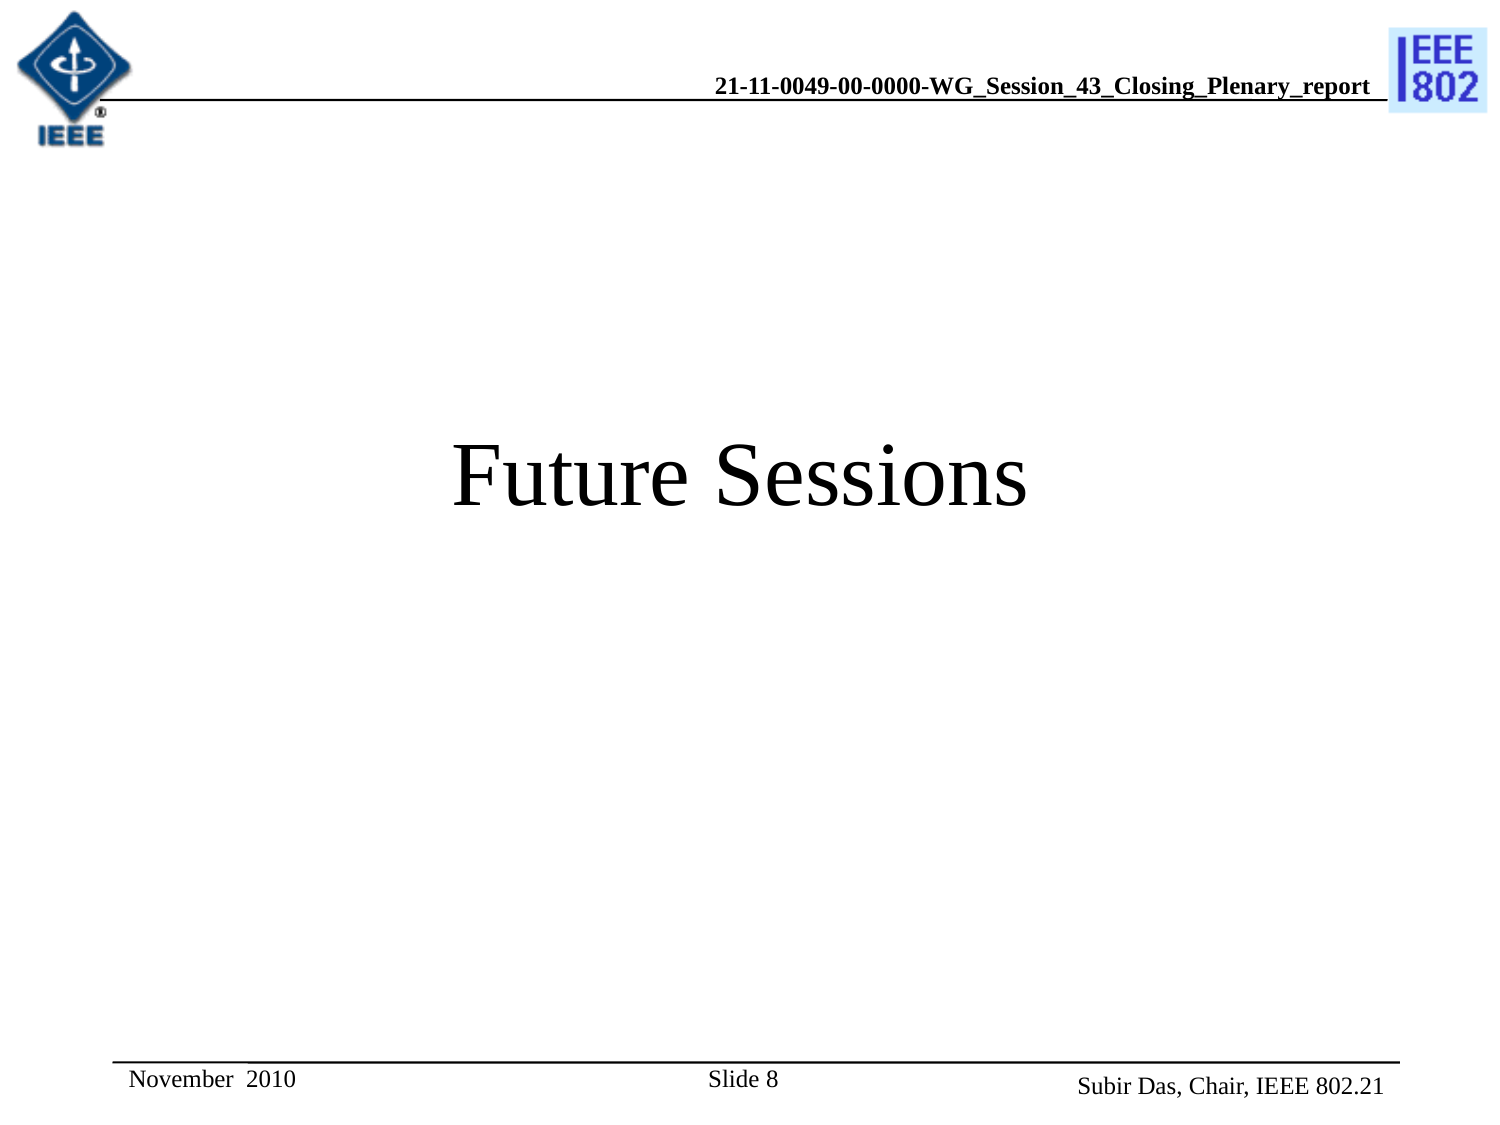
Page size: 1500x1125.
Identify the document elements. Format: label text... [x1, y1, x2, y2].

title Future Sessions [62, 412, 1420, 526]
slide_number Slide 8 [699, 1062, 787, 1093]
text_box November 2010 [112, 1062, 313, 1093]
picture [12, 9, 137, 150]
text_box Subir Das, Chair, IEEE 802.21 [1062, 1062, 1413, 1100]
picture [1374, 9, 1499, 138]
